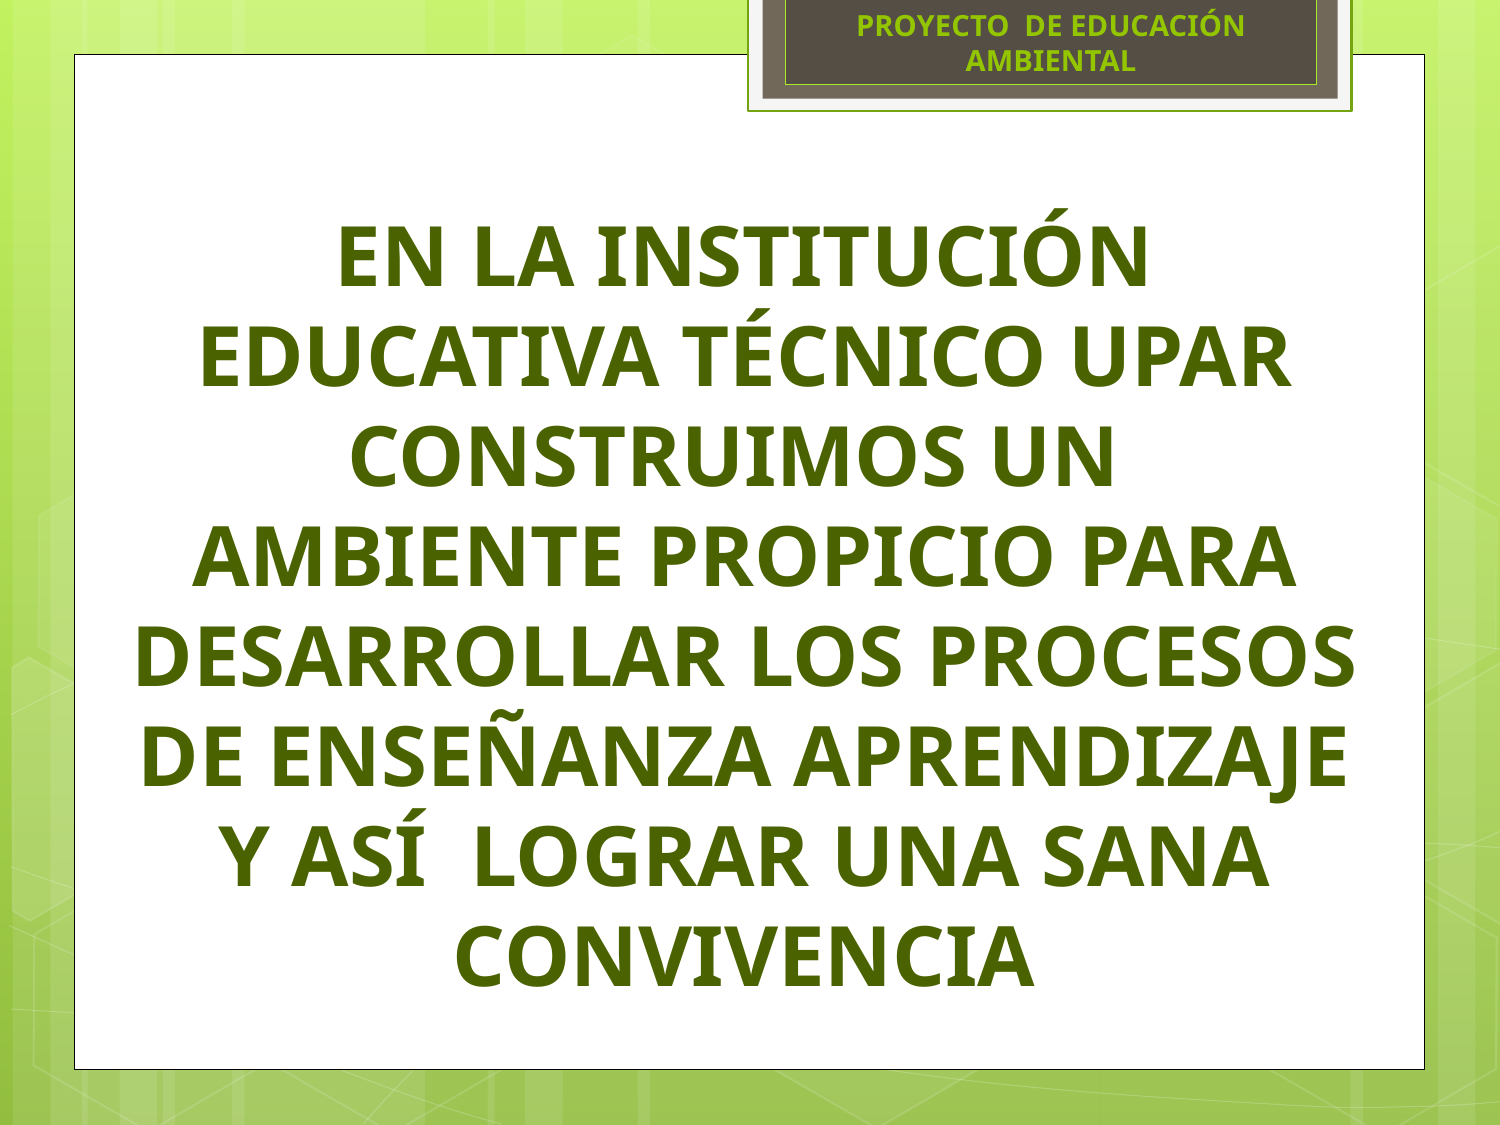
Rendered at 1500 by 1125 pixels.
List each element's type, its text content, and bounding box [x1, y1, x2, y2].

text_box EN LA INSTITUCIÓN EDUCATIVA TÉCNICO UPAR CONSTRUIMOS UN AMBIENTE PROPICIO PARA DESARROLLAR LOS PROCESOS DE ENSEÑANZA APRENDIZAJE Y ASÍ LOGRAR UNA SANA CONVIVENCIA [112, 196, 1377, 1011]
text_box PROYECTO DE EDUCACIÓN AMBIENTAL [785, 0, 1317, 85]
